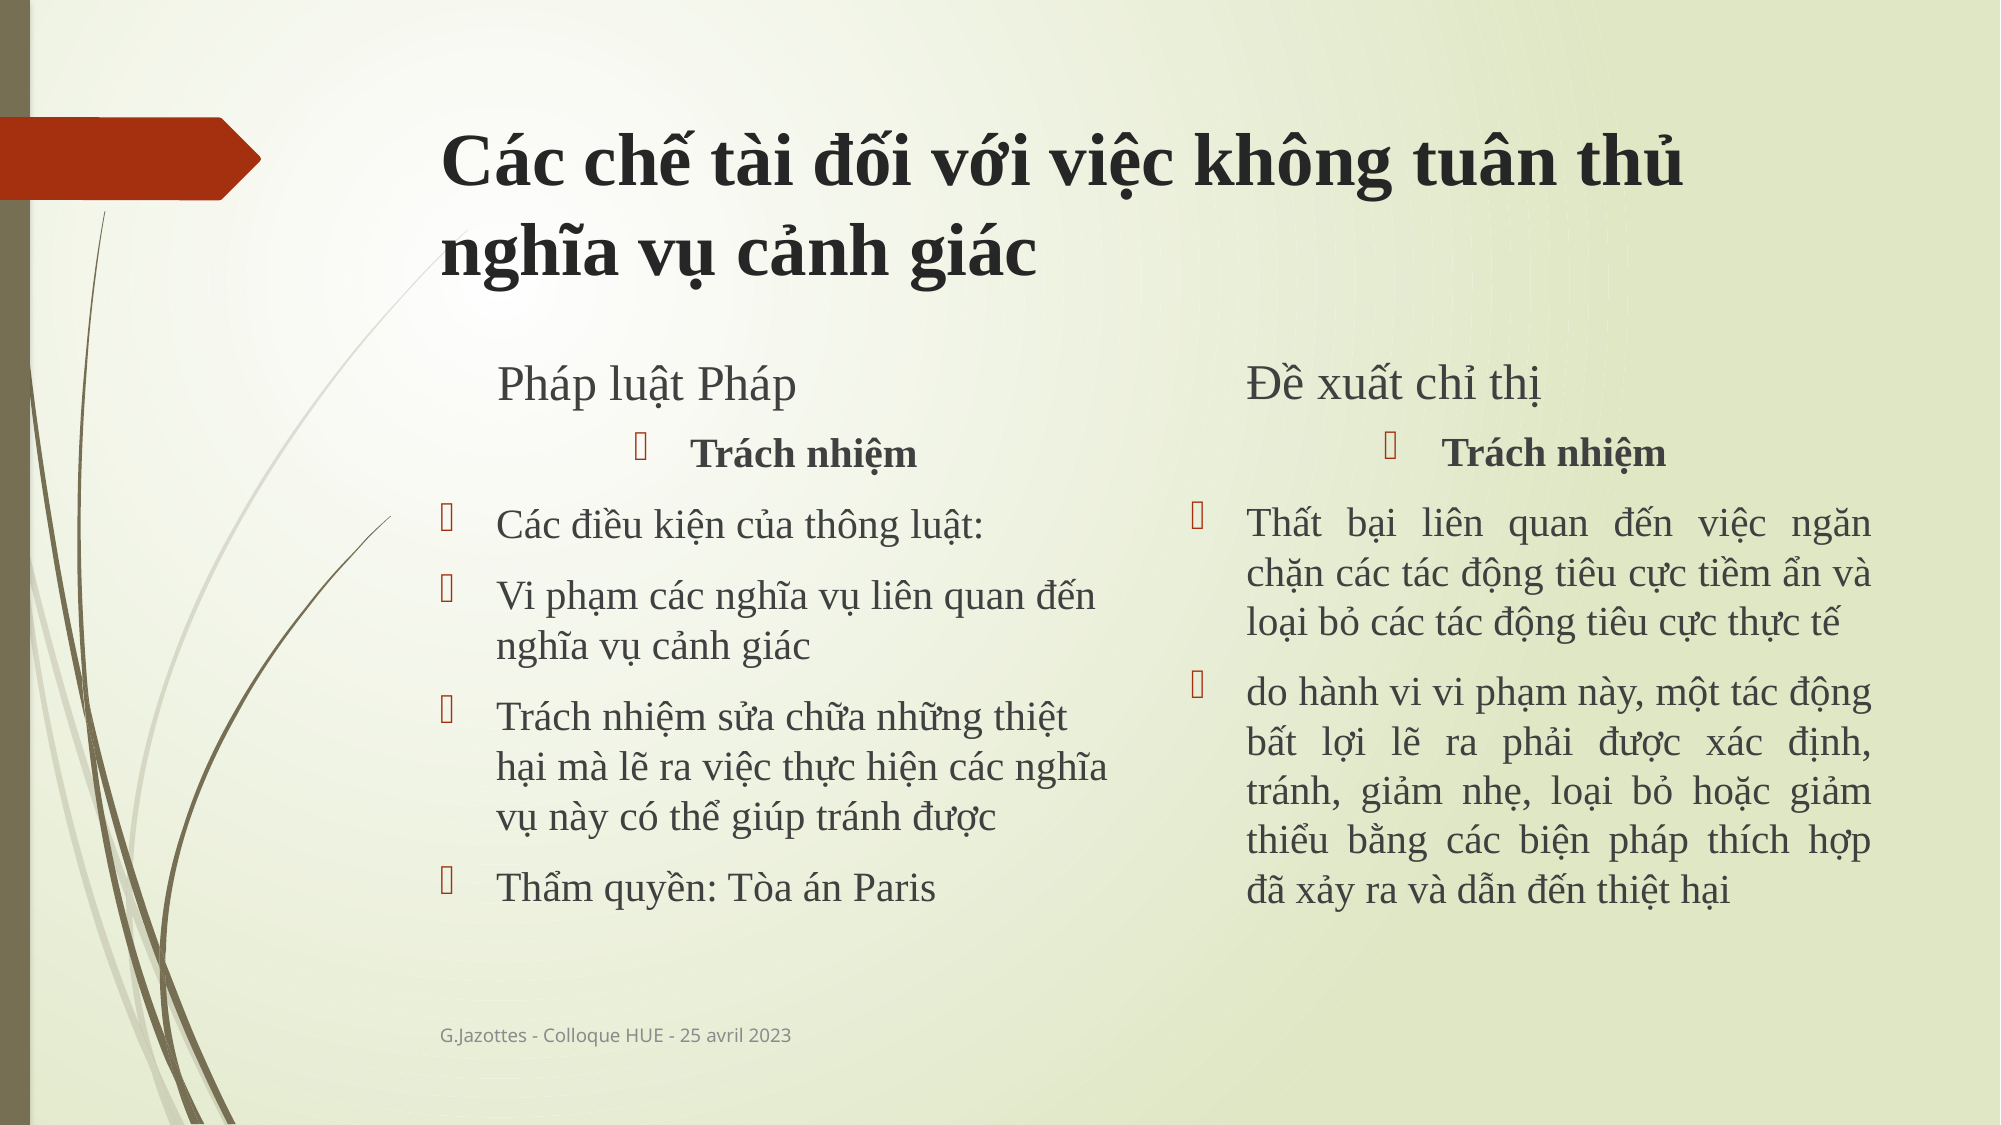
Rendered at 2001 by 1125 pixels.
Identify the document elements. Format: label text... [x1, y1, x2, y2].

title Các chế tài đối với việc không tuân thủ nghĩa vụ cảnh giác [425, 102, 1888, 313]
list Trách nhiệm Thất bại liên quan đến việc ngăn chặn các tác động tiêu cực tiềm ẩn và loại bỏ các tác động tiêu cực thực tế do hành vi vi phạm này, một tác động bất lợi lẽ ra phải được xác định, tránh, giảm nhẹ, loại bỏ hoặc giảm thiểu bằng các biện pháp thích hợp đã xảy ra và dẫn đến thiệt hại [1175, 417, 1888, 968]
footer G.Jazottes - Colloque HUE - 25 avril 2023 [424, 1006, 1675, 1067]
list Đề xuất chỉ thị [1231, 323, 1888, 417]
list Pháp luật Pháp [482, 323, 1138, 418]
list Trách nhiệm Các điều kiện của thông luật: Vi phạm các nghĩa vụ liên quan đến nghĩa vụ cảnh giác Trách nhiệm sửa chữa những thiệt hại mà lẽ ra việc thực hiện các nghĩa vụ này có thể giúp tránh được Thẩm quyền: Tòa án Paris [424, 418, 1138, 969]
